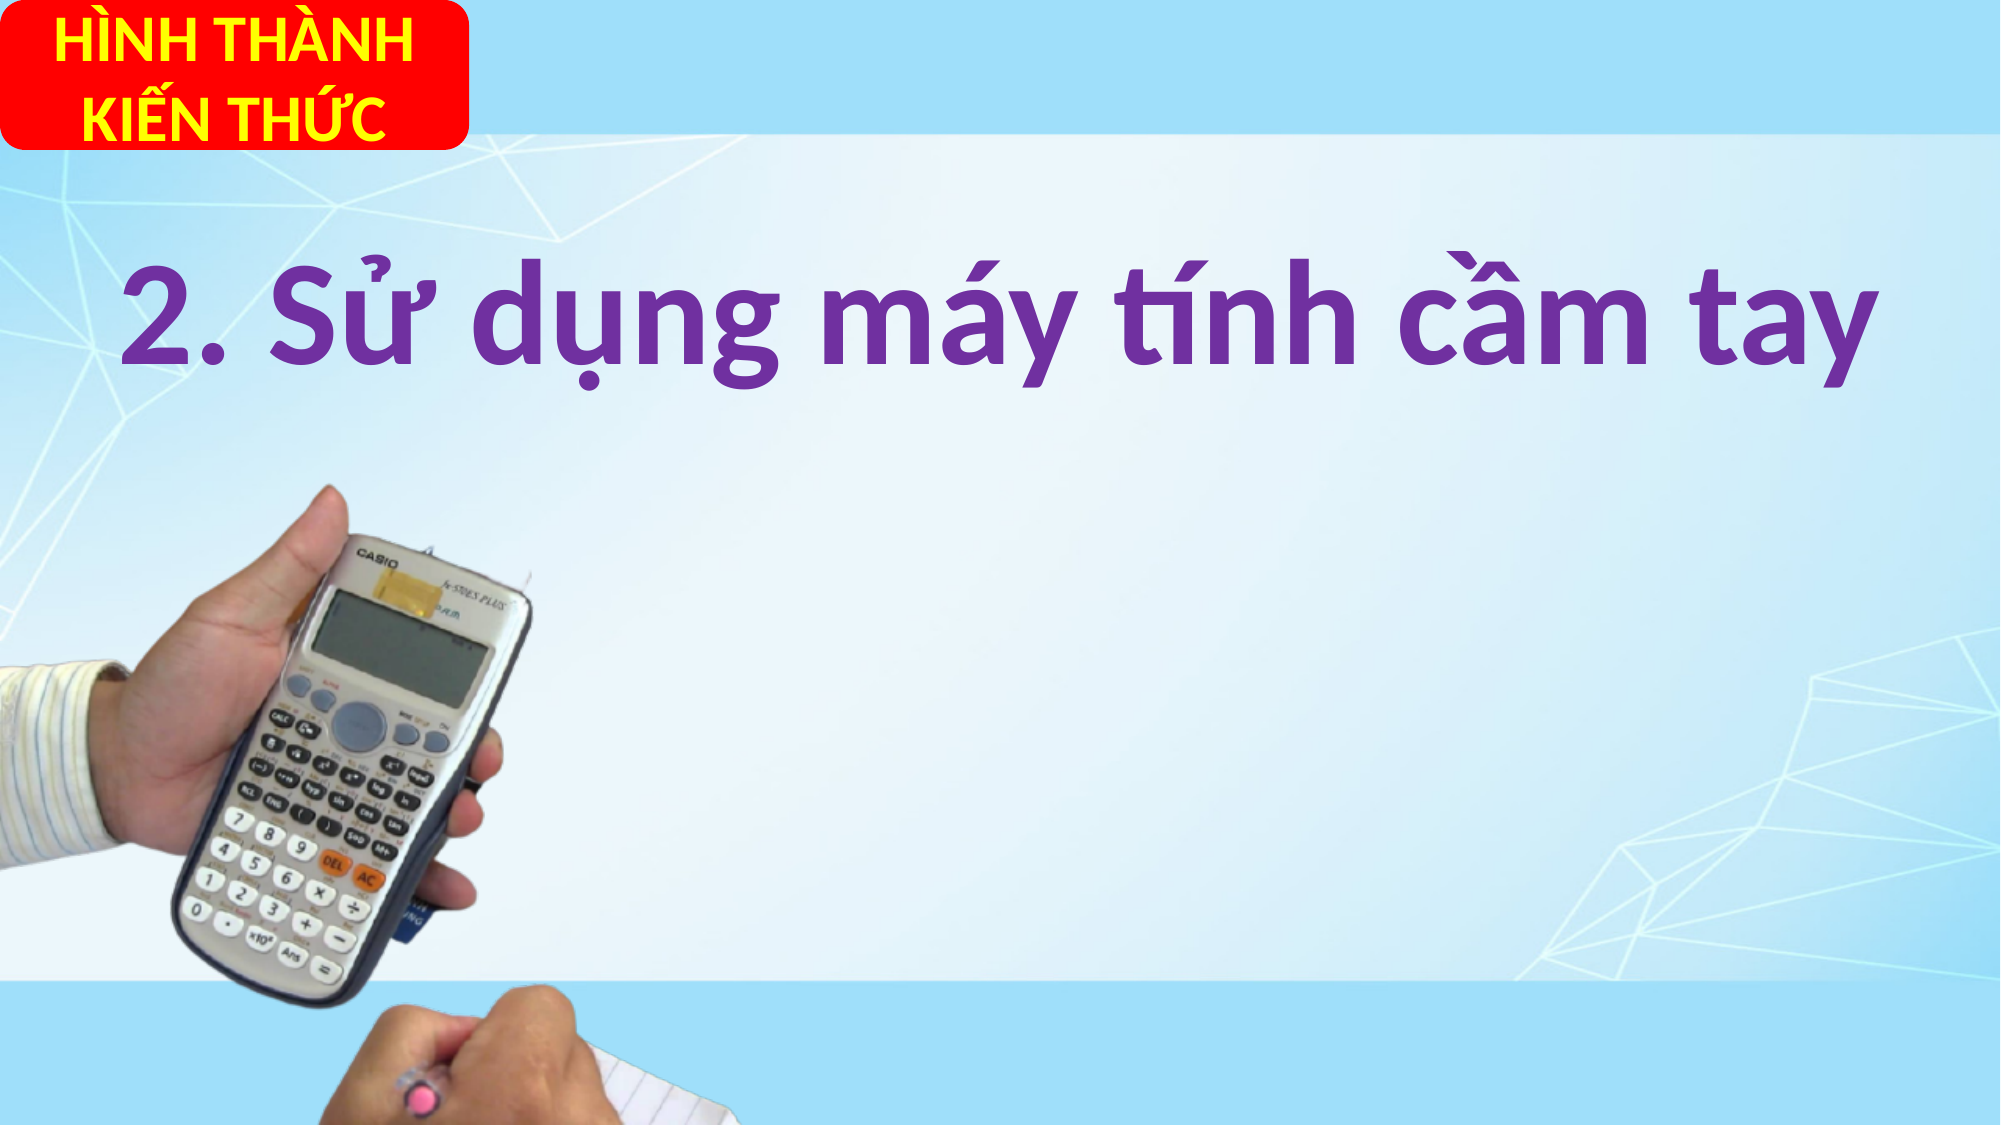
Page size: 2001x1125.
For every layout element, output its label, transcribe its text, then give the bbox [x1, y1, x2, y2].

text_box 2. Sử dụng máy tính cầm tay [102, 206, 1898, 402]
picture [0, 0, 16, 16]
text_box HÌNH THÀNH KIẾN THỨC [0, 0, 470, 151]
picture [0, 0, 2001, 1125]
